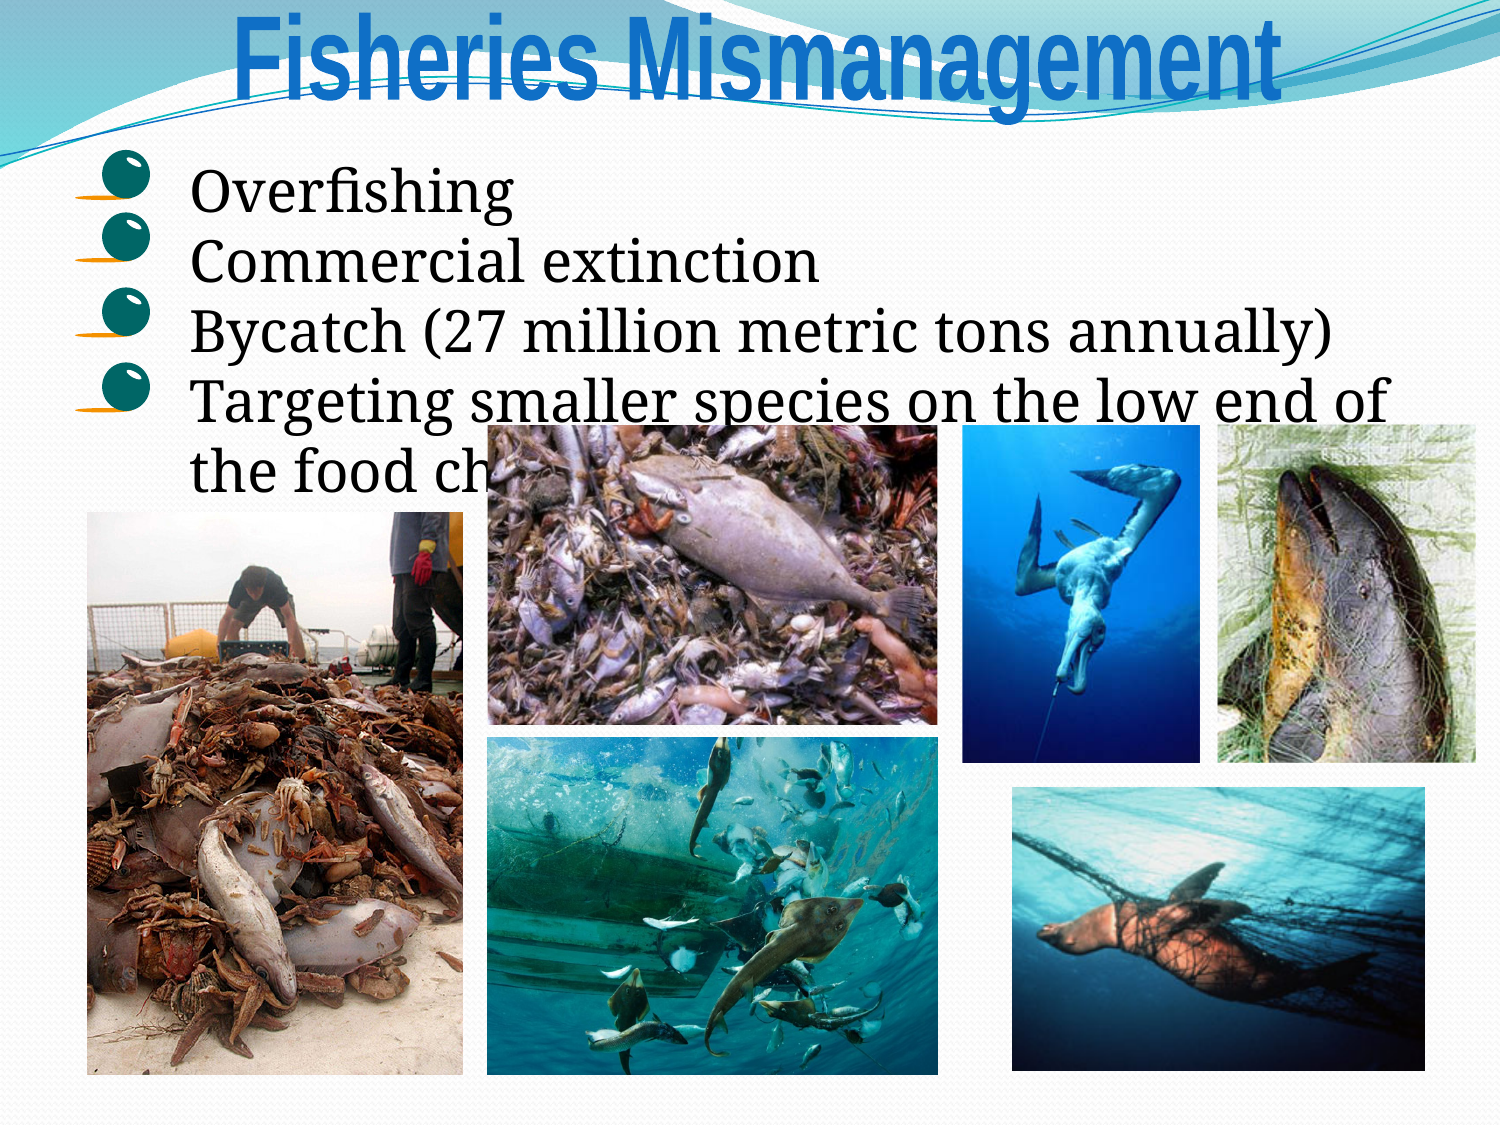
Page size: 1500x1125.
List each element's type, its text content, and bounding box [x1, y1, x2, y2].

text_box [74, 212, 151, 263]
text_box Overfishing Commercial extinction Bycatch (27 million metric tons annually) Targeting smaller species on the low end of the food chain [99, 147, 1425, 512]
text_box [87, 424, 938, 1076]
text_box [74, 149, 151, 201]
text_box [962, 424, 1476, 1071]
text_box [74, 287, 151, 338]
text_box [74, 362, 151, 413]
